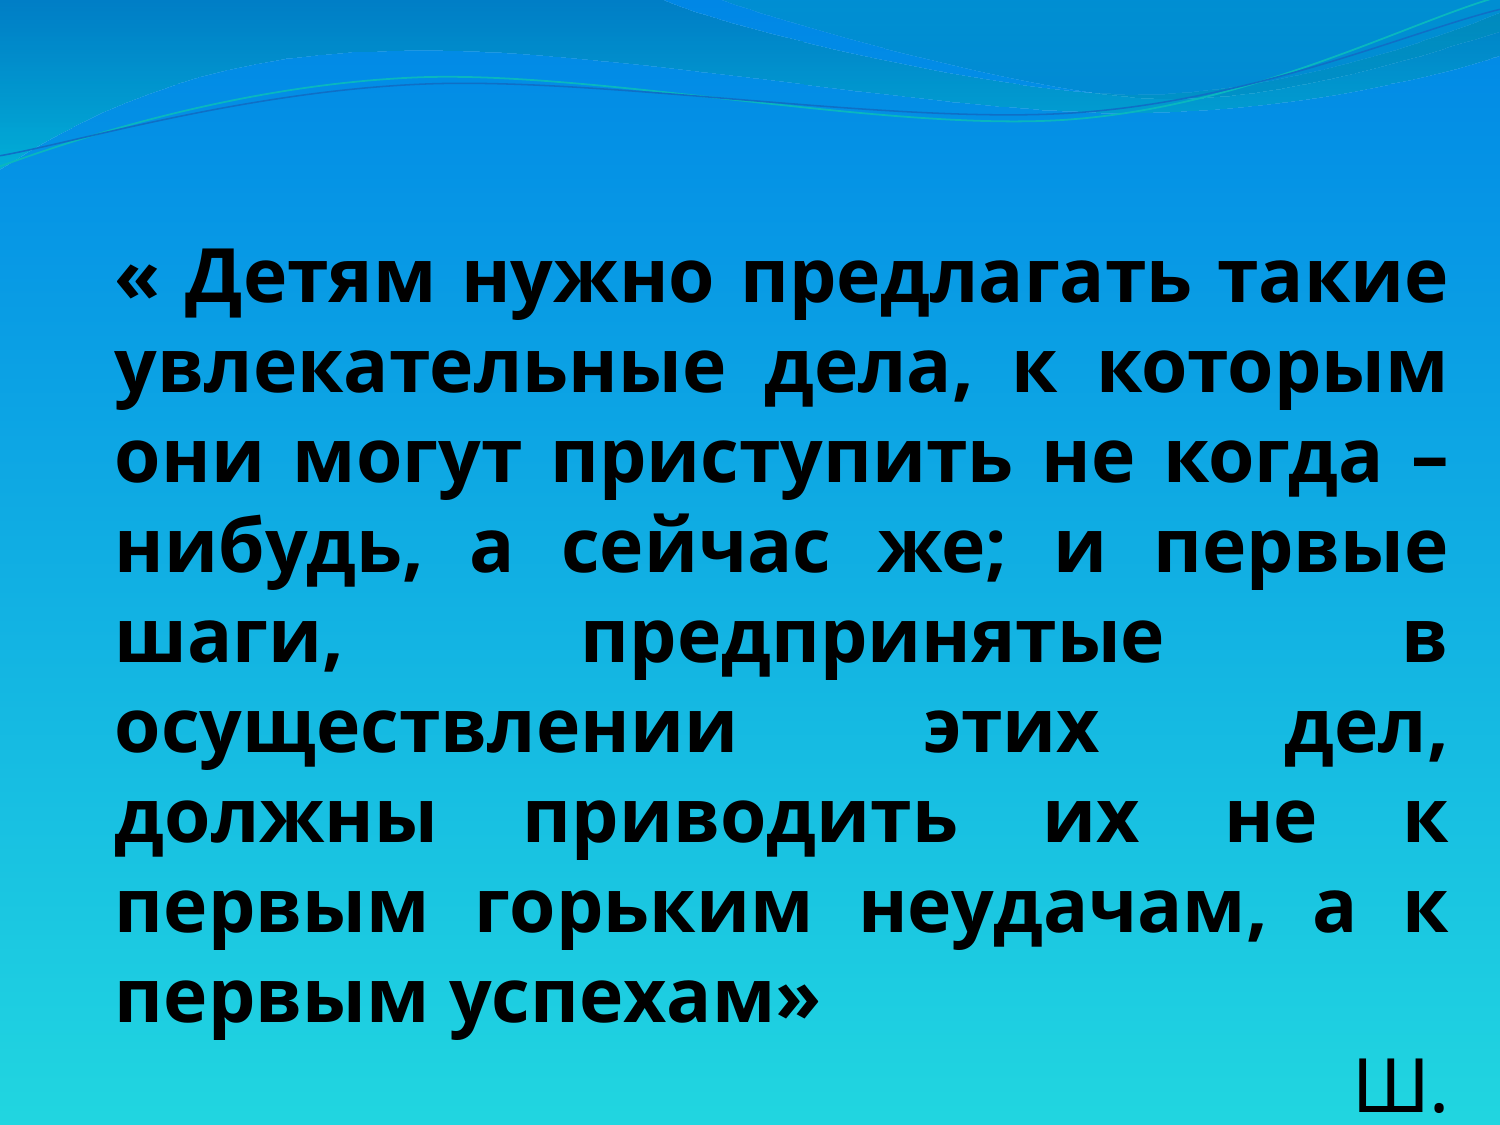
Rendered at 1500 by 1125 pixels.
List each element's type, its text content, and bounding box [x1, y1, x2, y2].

text_box « Детям нужно предлагать такие увлекательные дела, к которым они могут приступить не когда – нибудь, а сейчас же; и первые шаги, предпринятые в осуществлении этих дел, должны приводить их не к первым горьким неудачам, а к первым успехам» Ш. Амонашвили. [100, 219, 1465, 1125]
